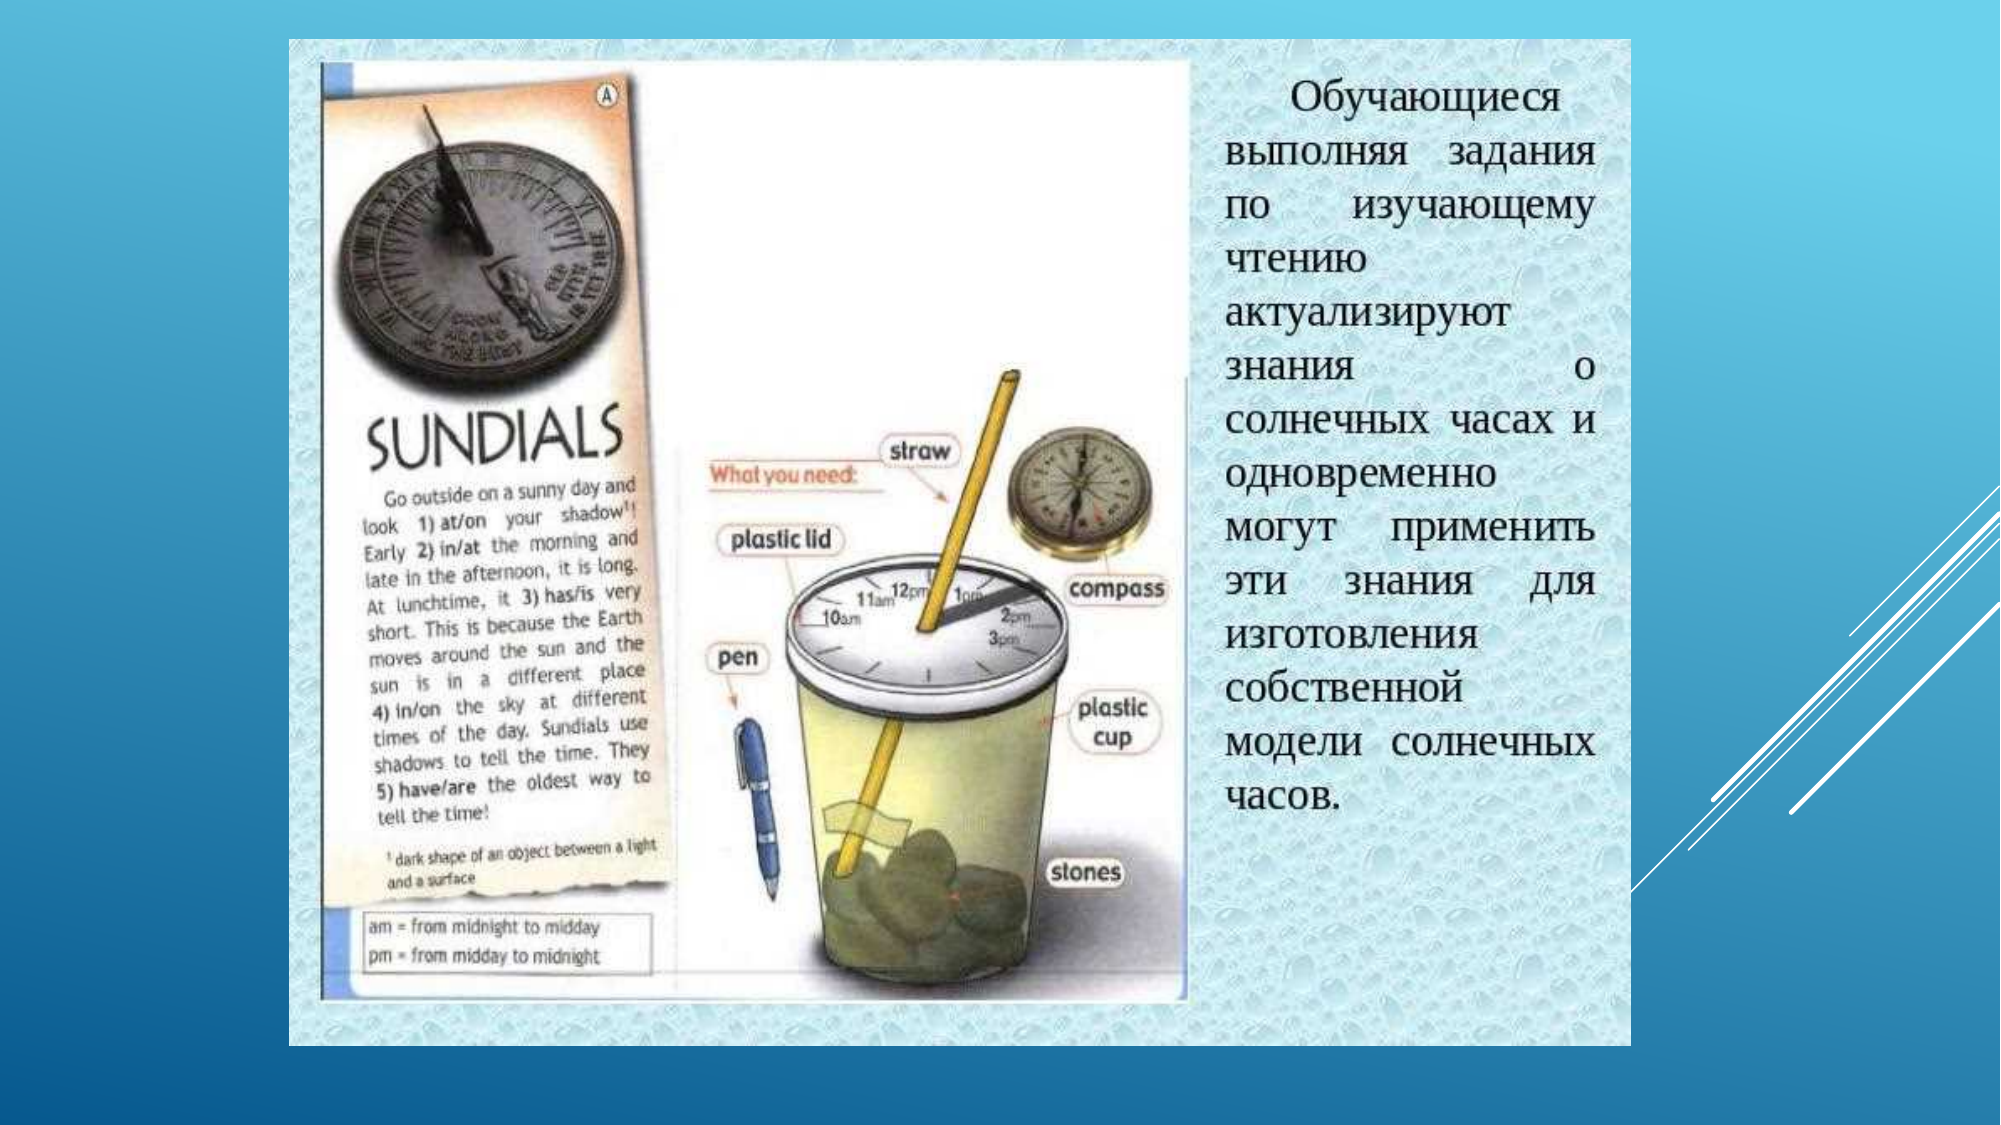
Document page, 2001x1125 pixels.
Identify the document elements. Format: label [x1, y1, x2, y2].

picture [288, 38, 1632, 1046]
